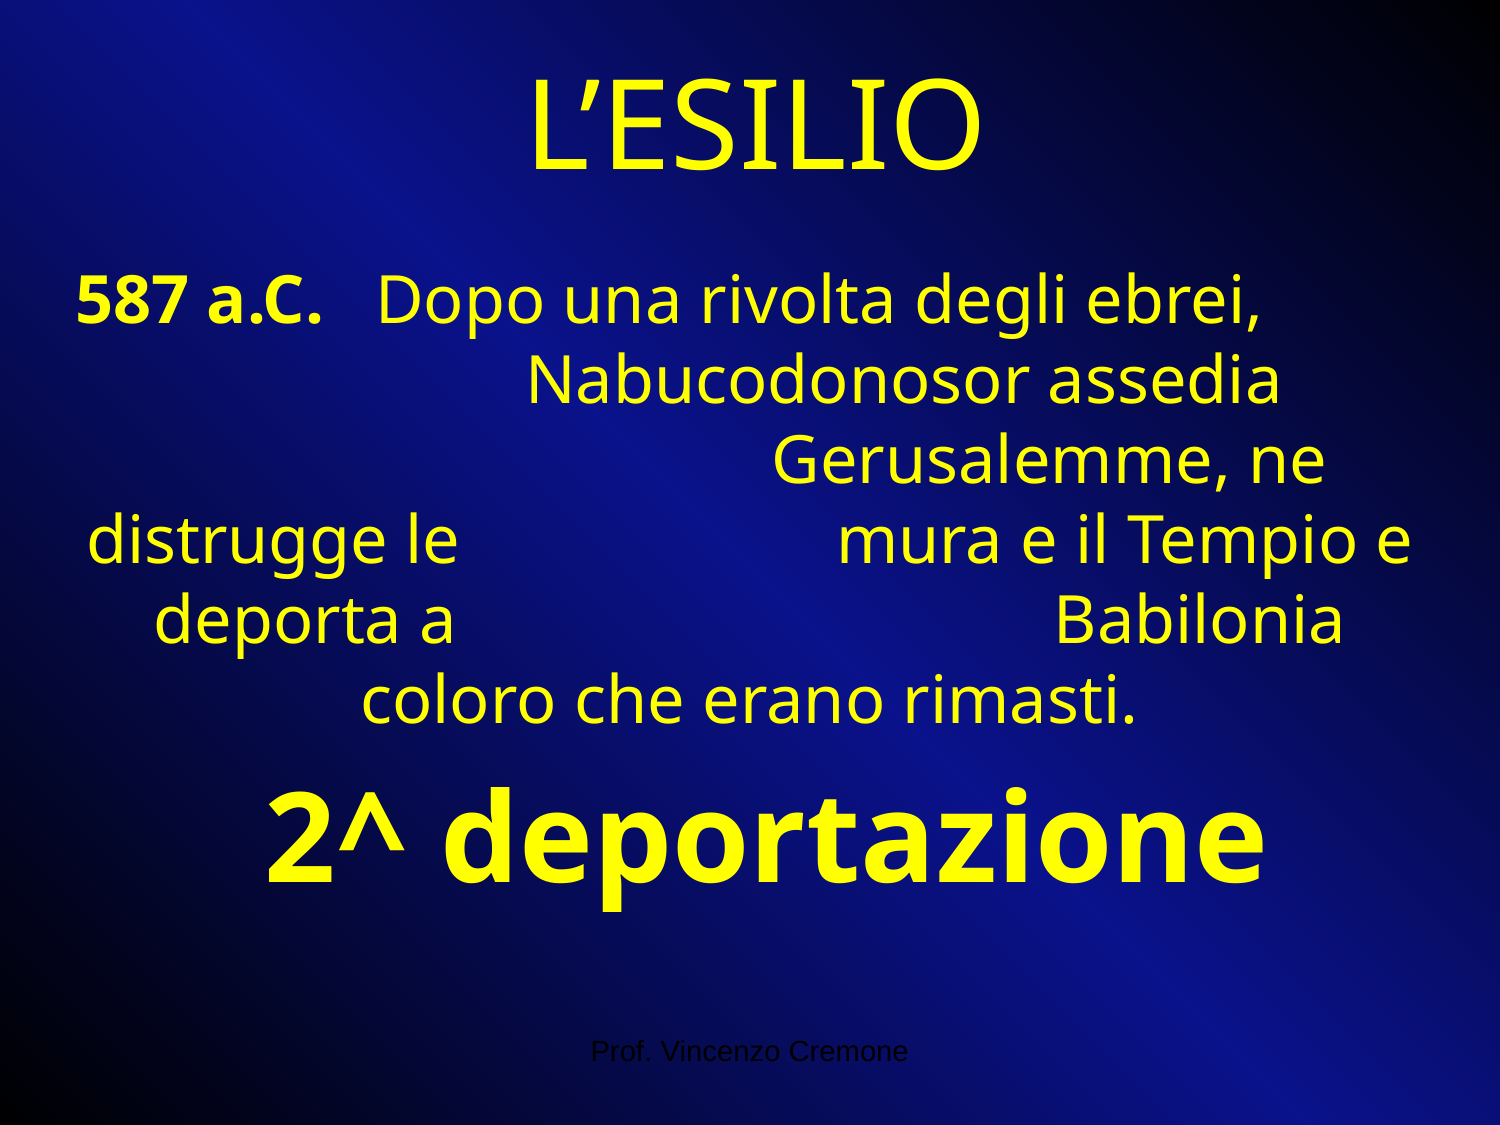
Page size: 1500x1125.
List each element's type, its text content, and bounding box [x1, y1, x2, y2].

text_box L’ESILIO [287, 37, 1225, 203]
footer Prof. Vincenzo Cremone [512, 1024, 988, 1103]
text_box 587 a.C. Dopo una rivolta degli ebrei, Nabucodonosor assedia Gerusalemme, ne distrugge le mura e il Tempio e deporta a Babilonia coloro che erano rimasti. [37, 249, 1463, 745]
text_box 2^ deportazione [249, 749, 1285, 915]
